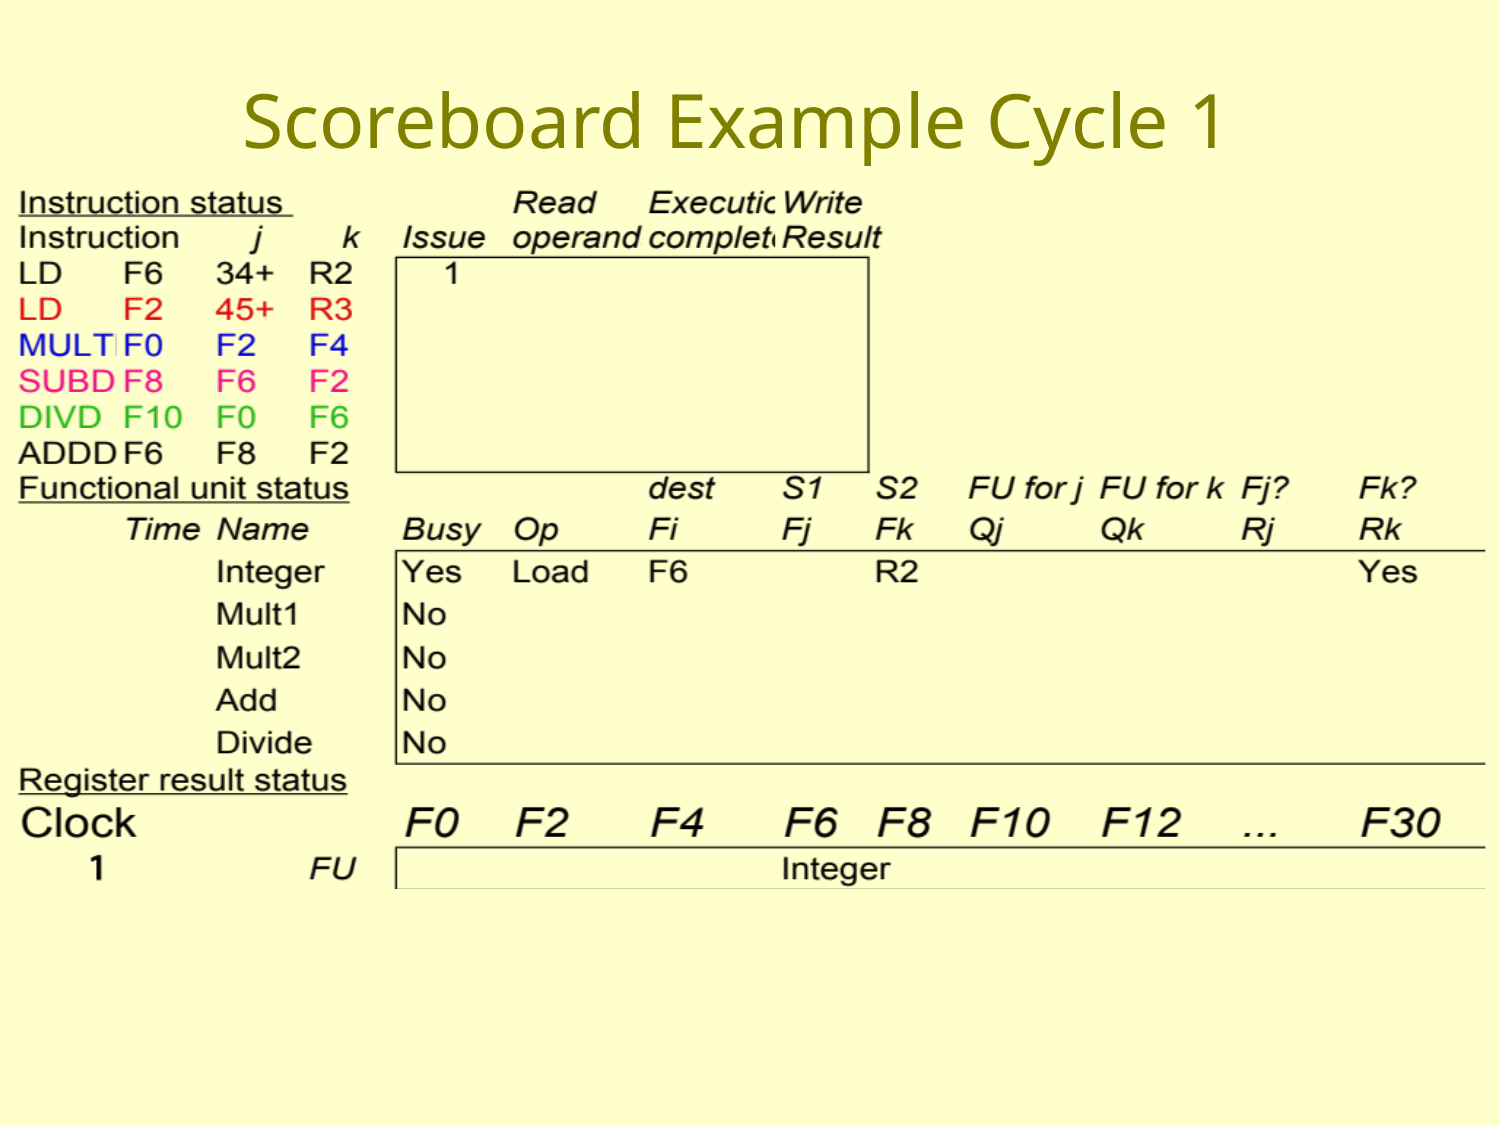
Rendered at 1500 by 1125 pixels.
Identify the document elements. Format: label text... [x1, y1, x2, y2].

title Scoreboard Example Cycle 1 [87, 24, 1388, 183]
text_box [11, 185, 1486, 889]
